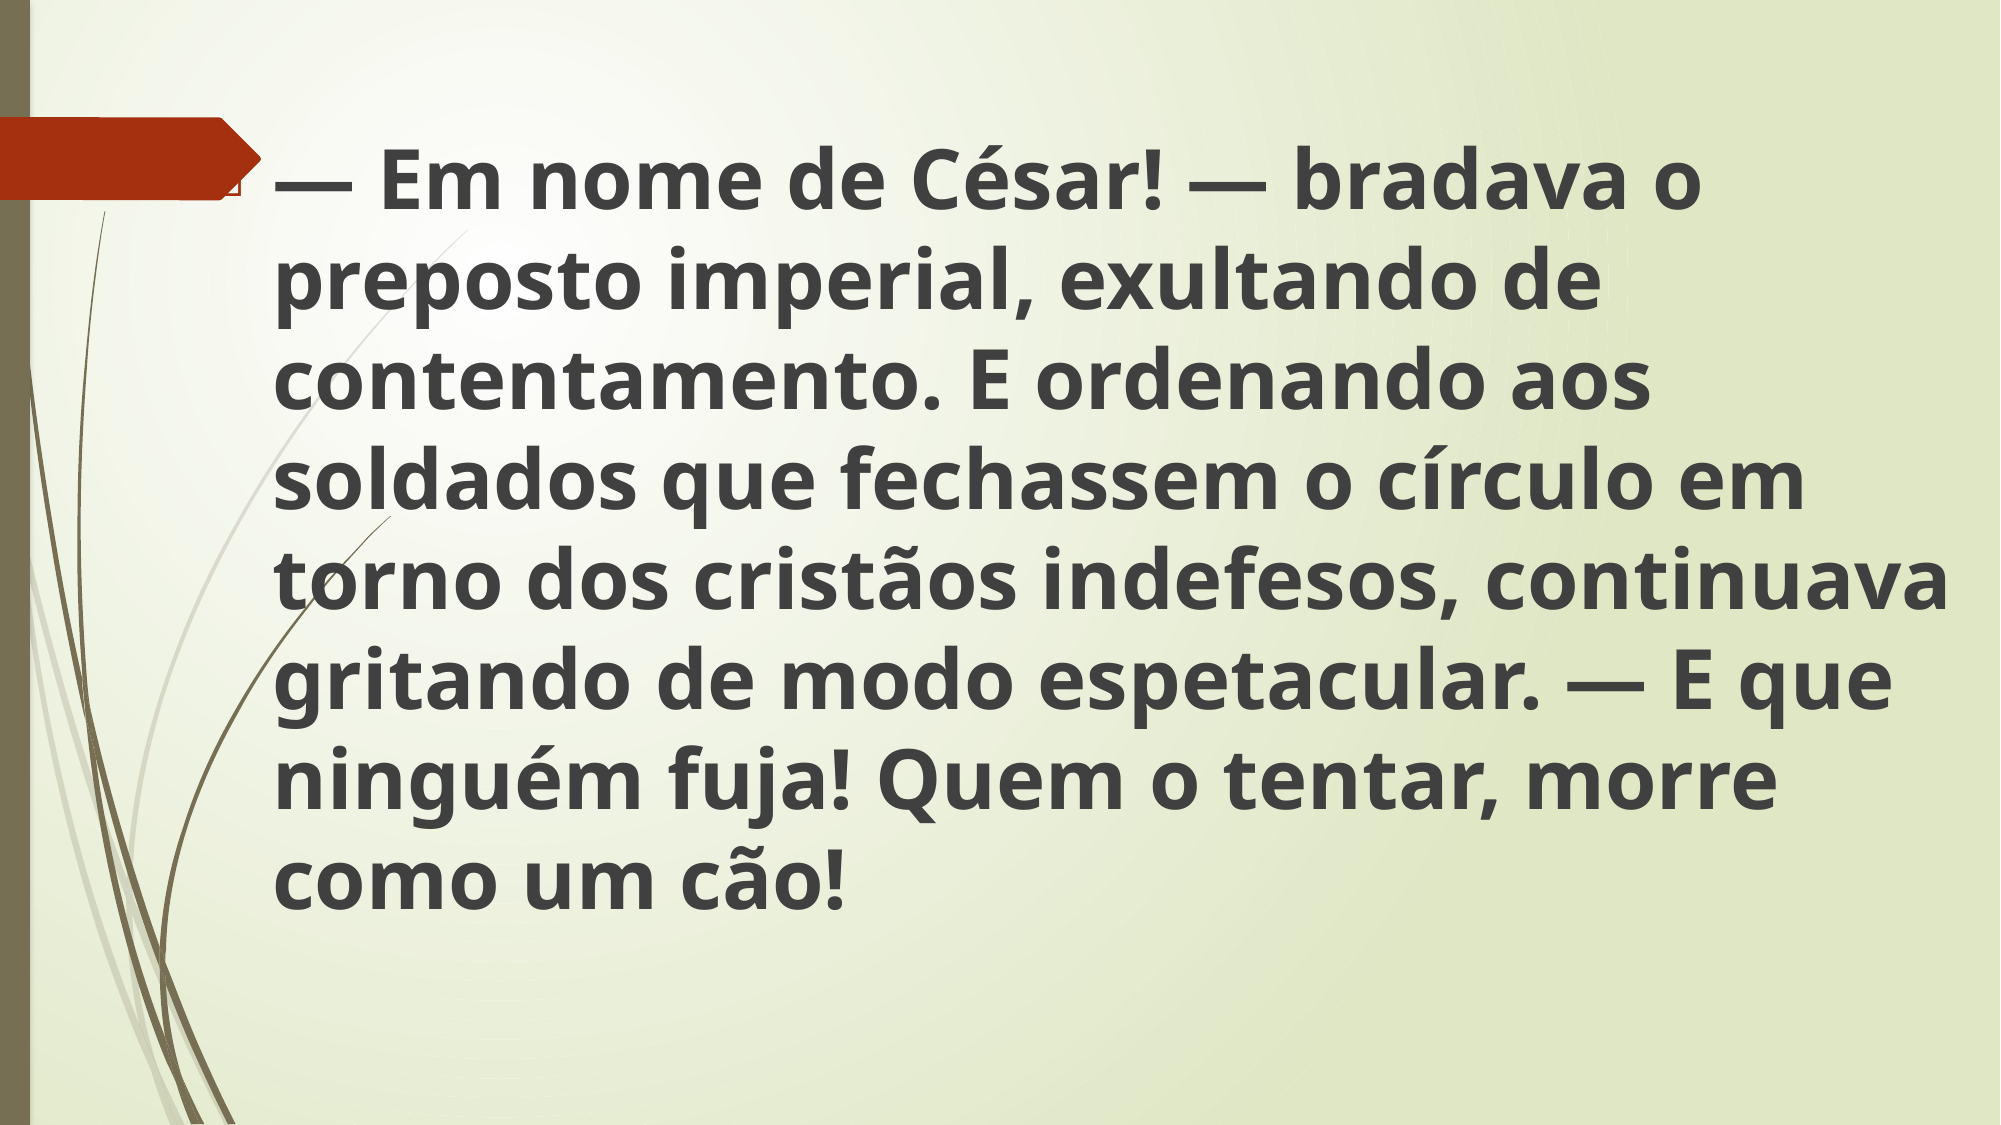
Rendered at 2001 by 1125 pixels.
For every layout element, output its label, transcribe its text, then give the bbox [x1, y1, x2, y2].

list — Em nome de César! — bradava o preposto imperial, exultando de contentamento. E ordenando aos soldados que fechassem o círculo em torno dos cristãos indefesos, continuava gritando de modo espetacular. — E que ninguém fuja! Quem o tentar, morre como um cão! [201, 0, 2000, 1125]
